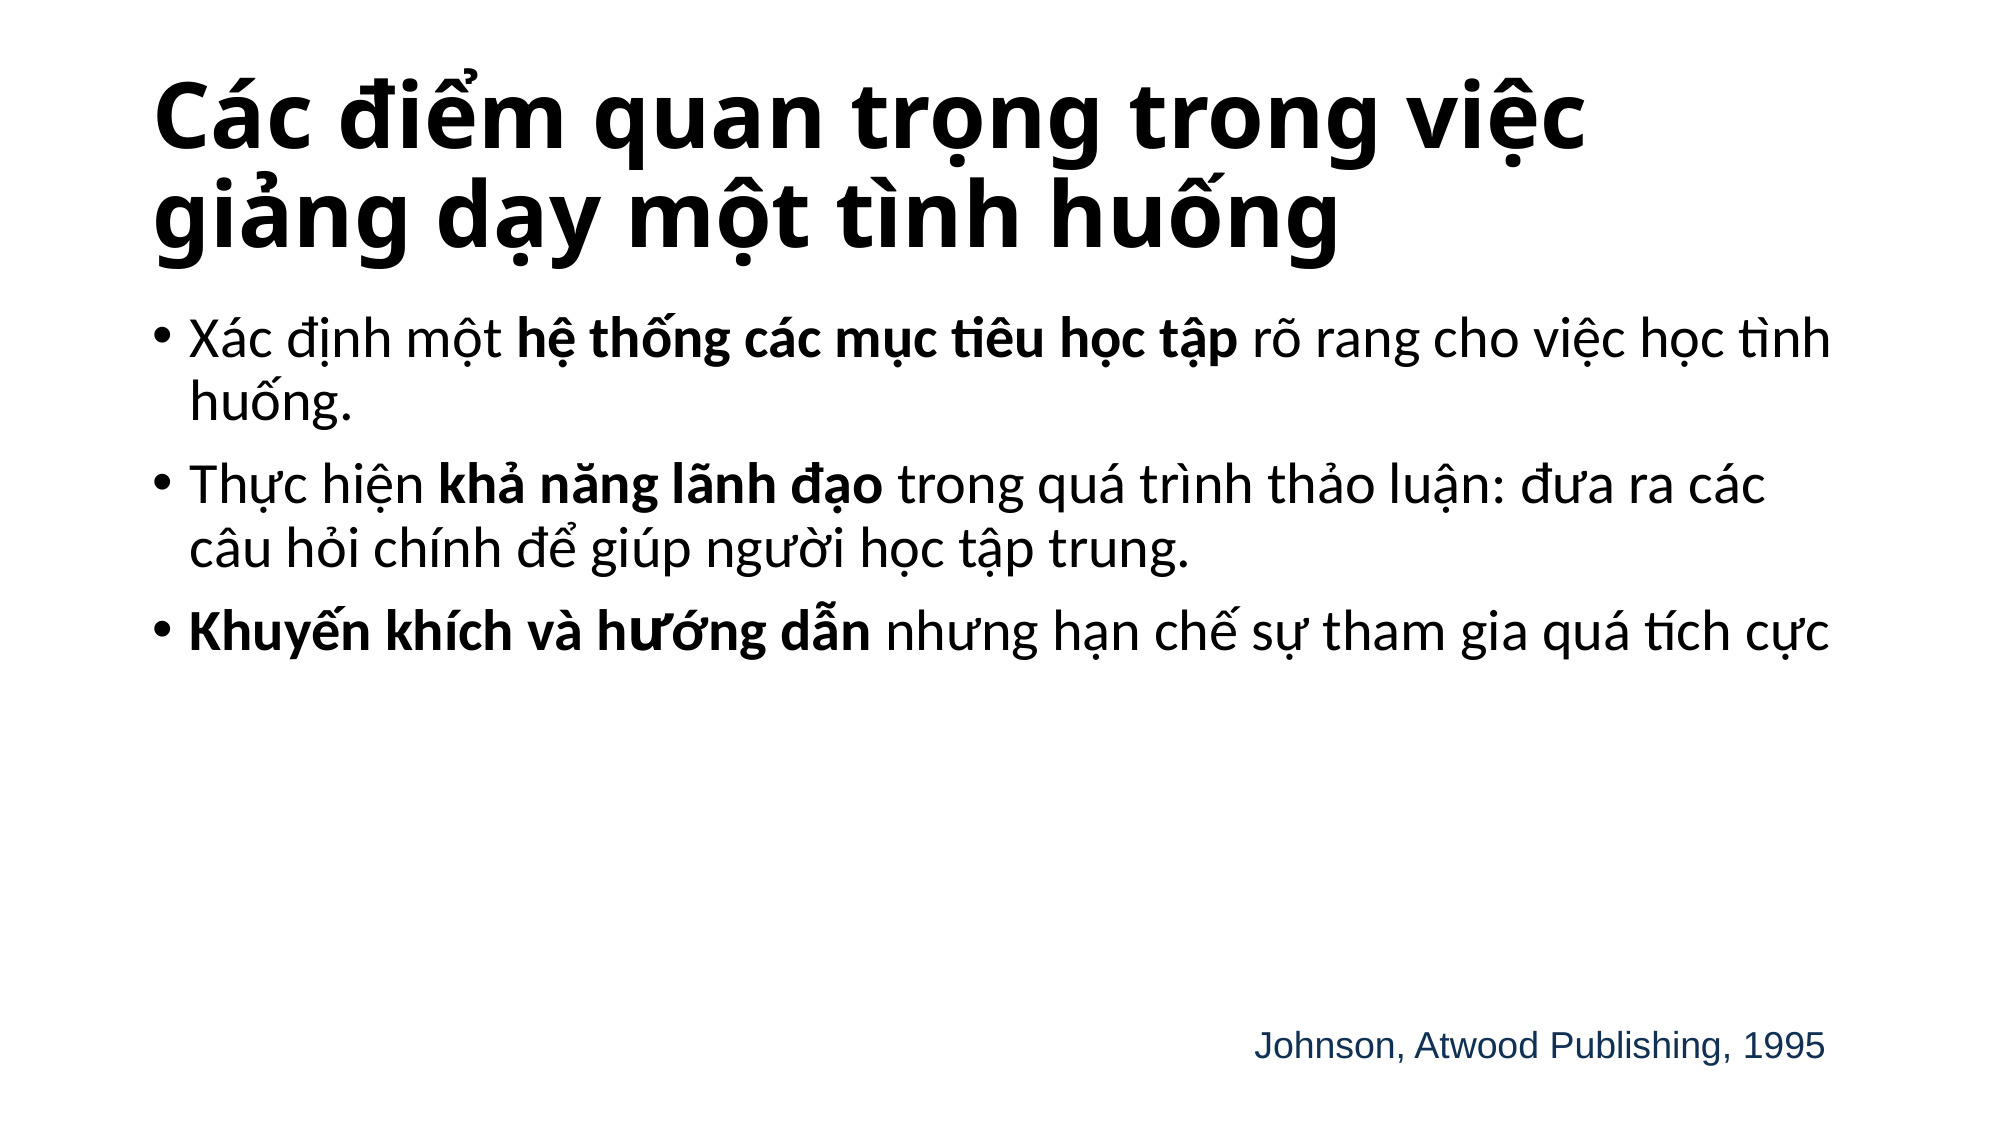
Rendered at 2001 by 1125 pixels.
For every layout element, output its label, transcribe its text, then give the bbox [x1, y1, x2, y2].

title Các điểm quan trọng trong việc giảng dạy một tình huống [137, 59, 1863, 278]
list Xác định một hệ thống các mục tiêu học tập rõ rang cho việc học tình huống. Thực hiện khả năng lãnh đạo trong quá trình thảo luận: đưa ra các câu hỏi chính để giúp người học tập trung. Khuyến khích và hướng dẫn nhưng hạn chế sự tham gia quá tích cực [137, 299, 1863, 1014]
text_box Johnson, Atwood Publishing, 1995 [1239, 1013, 1841, 1073]
